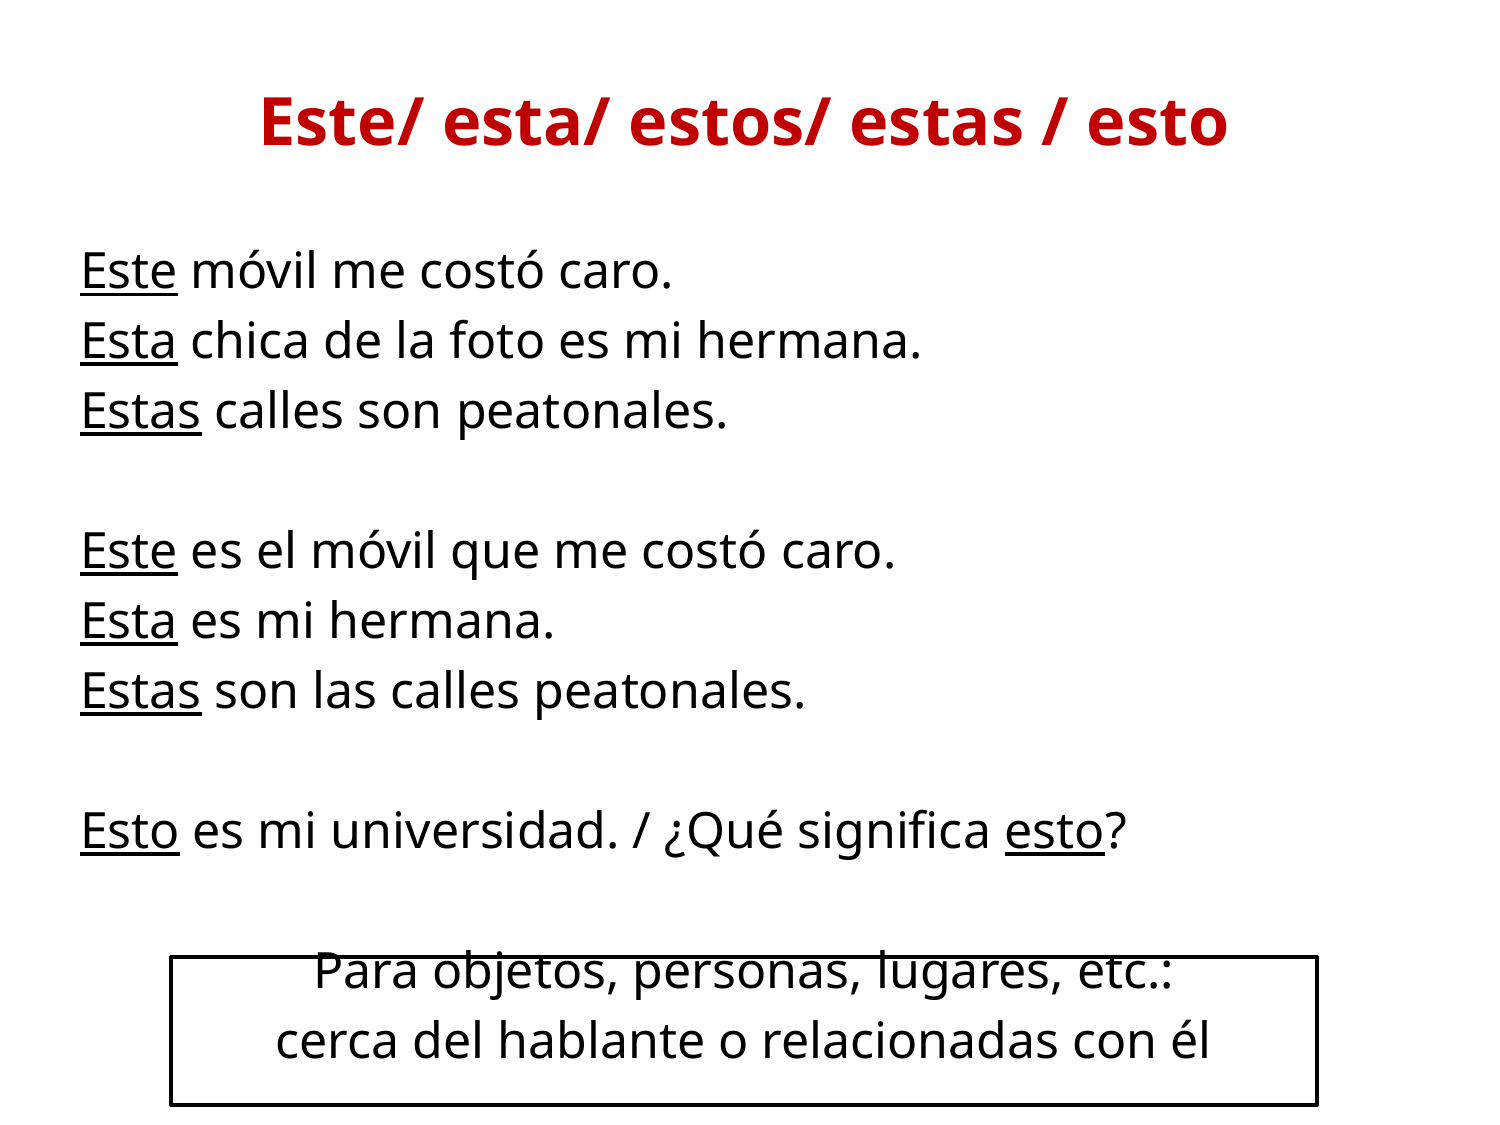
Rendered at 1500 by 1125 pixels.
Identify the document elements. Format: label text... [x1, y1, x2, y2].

subtitle Este/ esta/ estos/ estas / esto Este móvil me costó caro. Esta chica de la foto es mi hermana. Estas calles son peatonales. Este es el móvil que me costó caro. Esta es mi hermana. Estas son las calles peatonales. Esto es mi universidad. / ¿Qué significa esto? Para objetos, personas, lugares, etc.: cerca del hablante o relacionadas con él [64, 70, 1424, 986]
text_box [169, 955, 1319, 1107]
